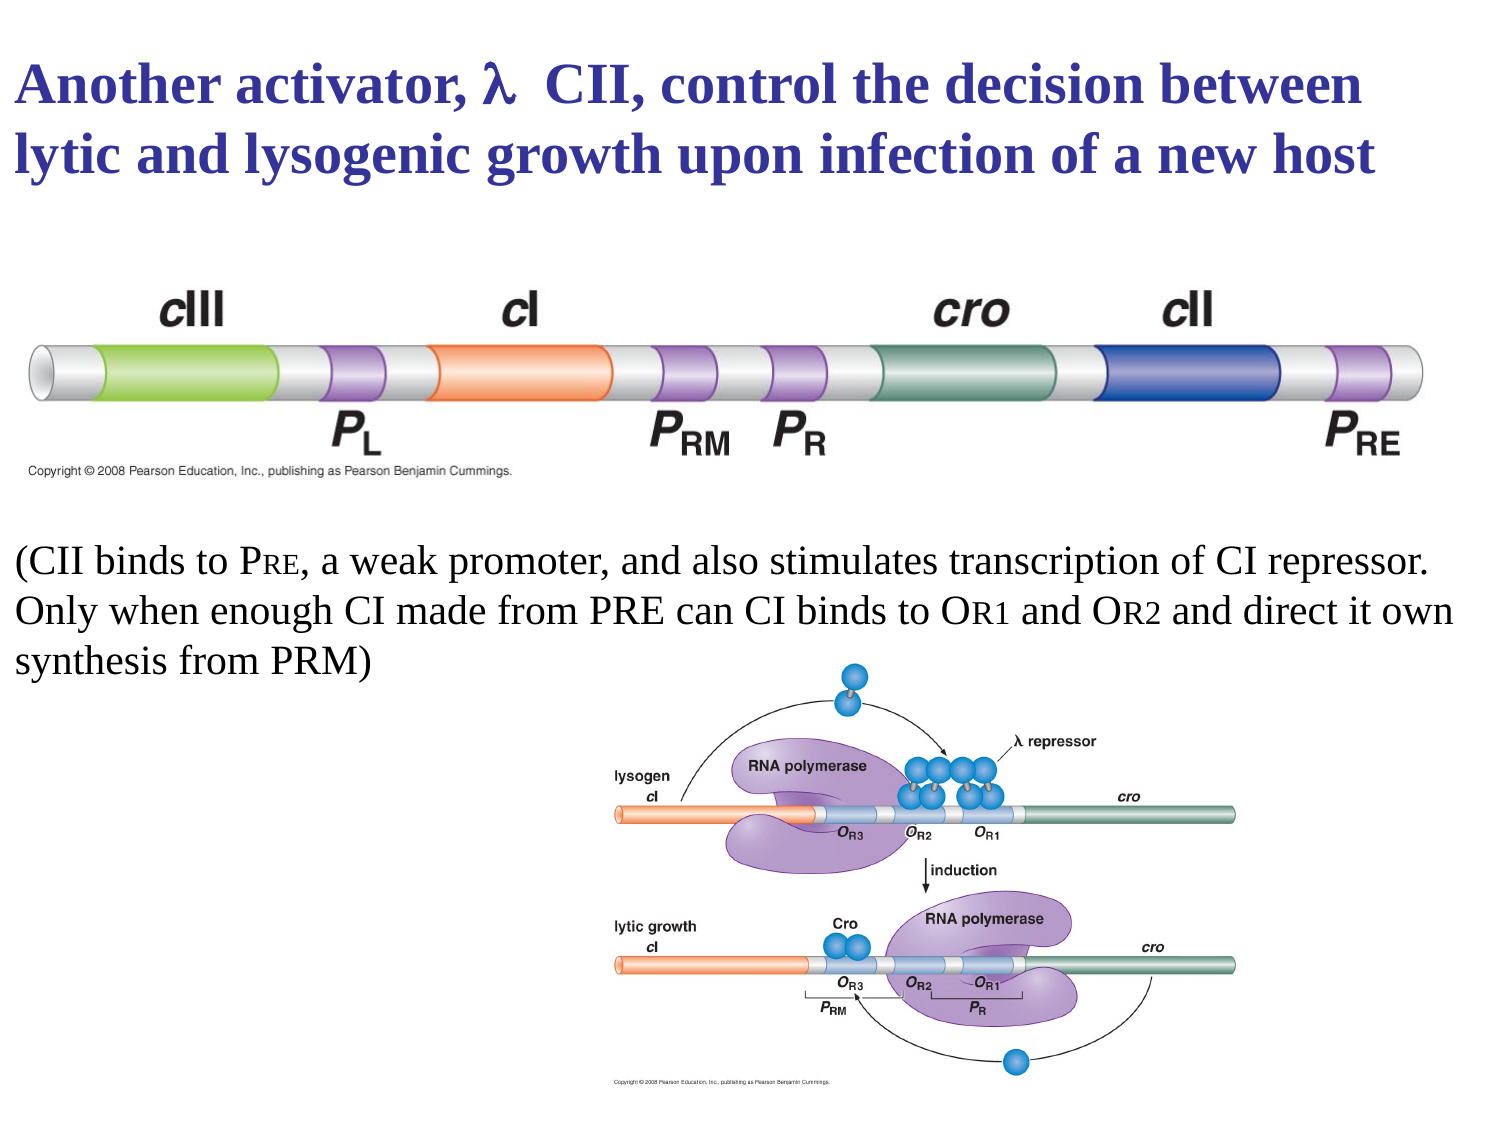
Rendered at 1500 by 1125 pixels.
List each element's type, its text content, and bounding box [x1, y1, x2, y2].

picture [612, 662, 1238, 1089]
picture [24, 287, 1428, 487]
text_box (CII binds to PRE, a weak promoter, and also stimulates transcription of CI repressor. Only when enough CI made from PRE can CI binds to OR1 and OR2 and direct it own synthesis from PRM) [0, 525, 1500, 690]
text_box Another activator, l CII, control the decision between lytic and lysogenic growth upon infection of a new host [0, 37, 1438, 193]
